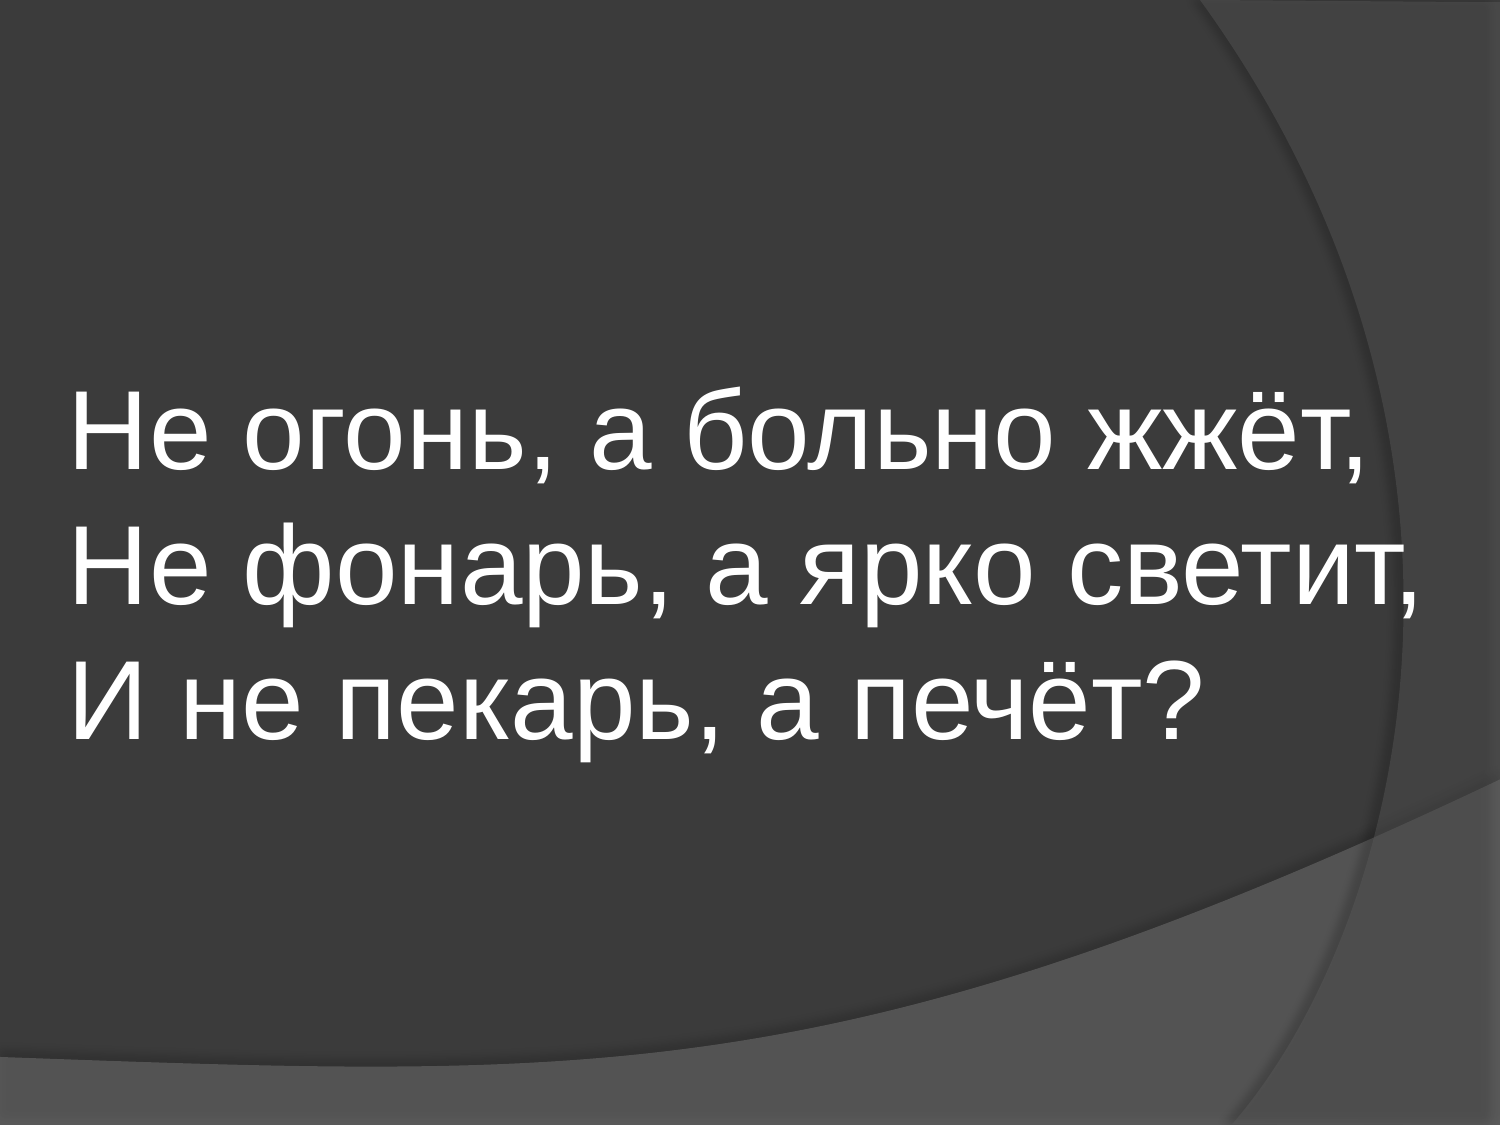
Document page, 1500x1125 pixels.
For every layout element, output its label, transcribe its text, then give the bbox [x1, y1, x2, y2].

text_box Не огонь, а больно жжёт, Не фонарь, а ярко светит, И не пекарь, а печёт? [53, 349, 1441, 770]
